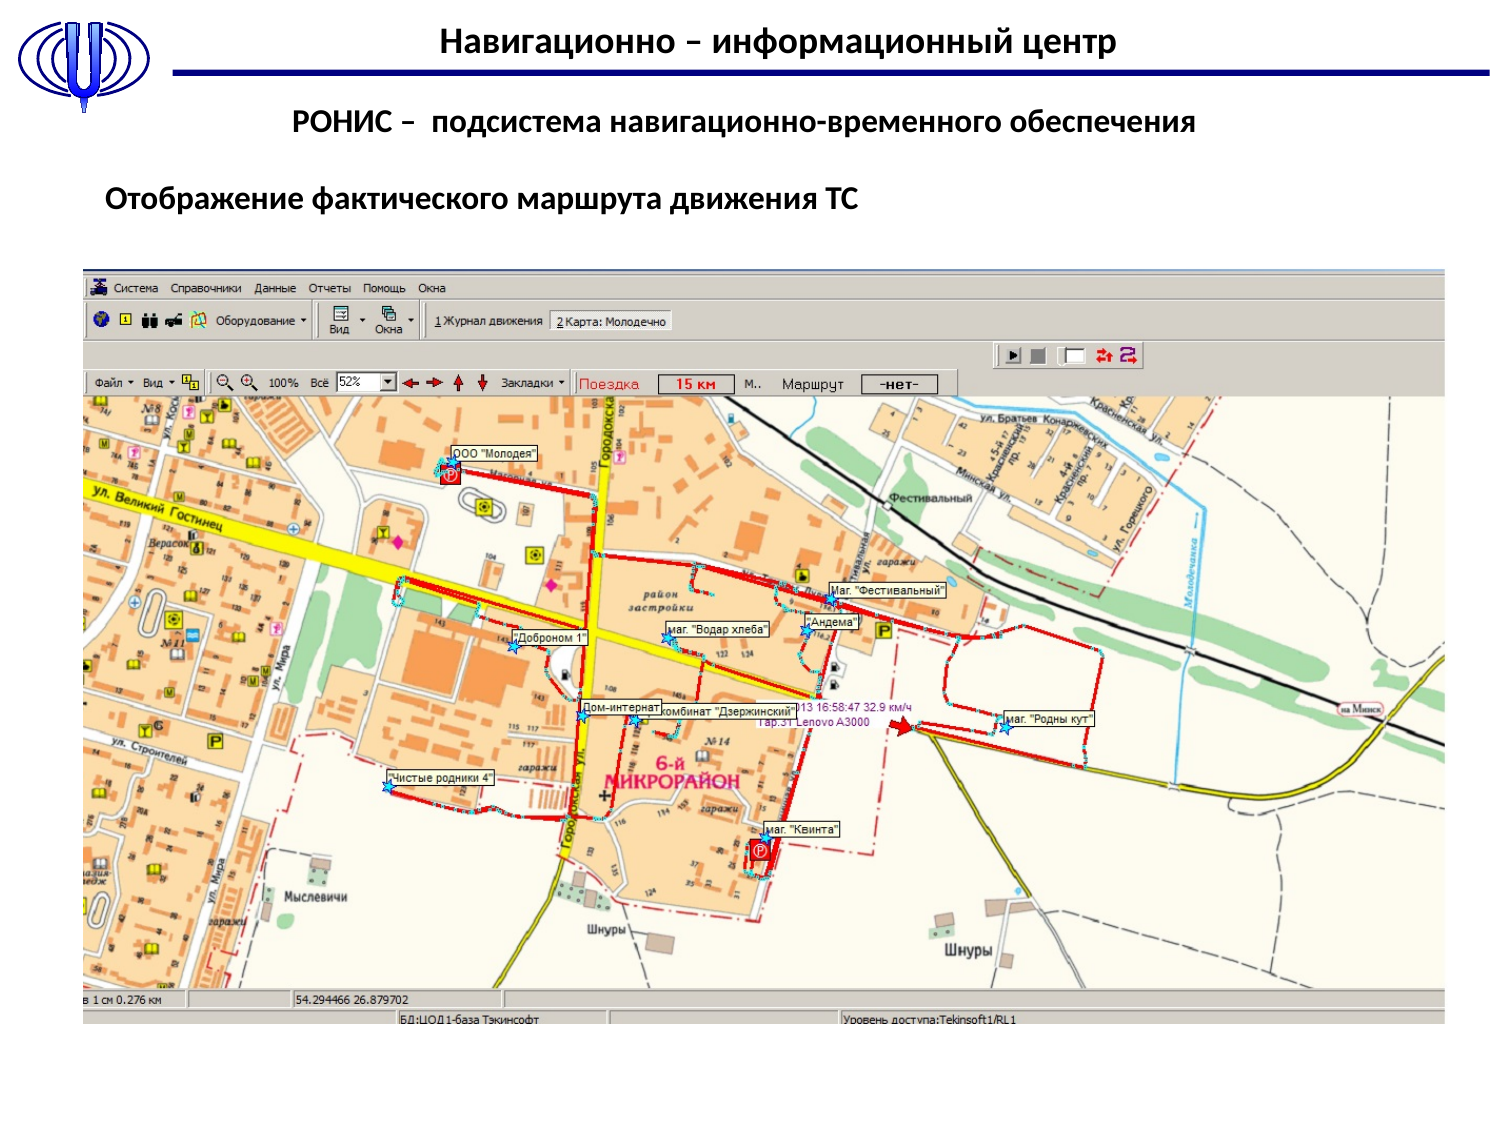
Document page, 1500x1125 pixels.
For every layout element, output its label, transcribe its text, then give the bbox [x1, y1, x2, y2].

text_box РОНИС – подсистема навигационно-временного обеспечения [277, 91, 1213, 147]
picture [18, 196, 1472, 1036]
text_box Навигационно – информационный центр [176, 8, 1381, 69]
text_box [18, 22, 150, 114]
text_box Отображение фактического маршрута движения ТС [90, 168, 875, 194]
